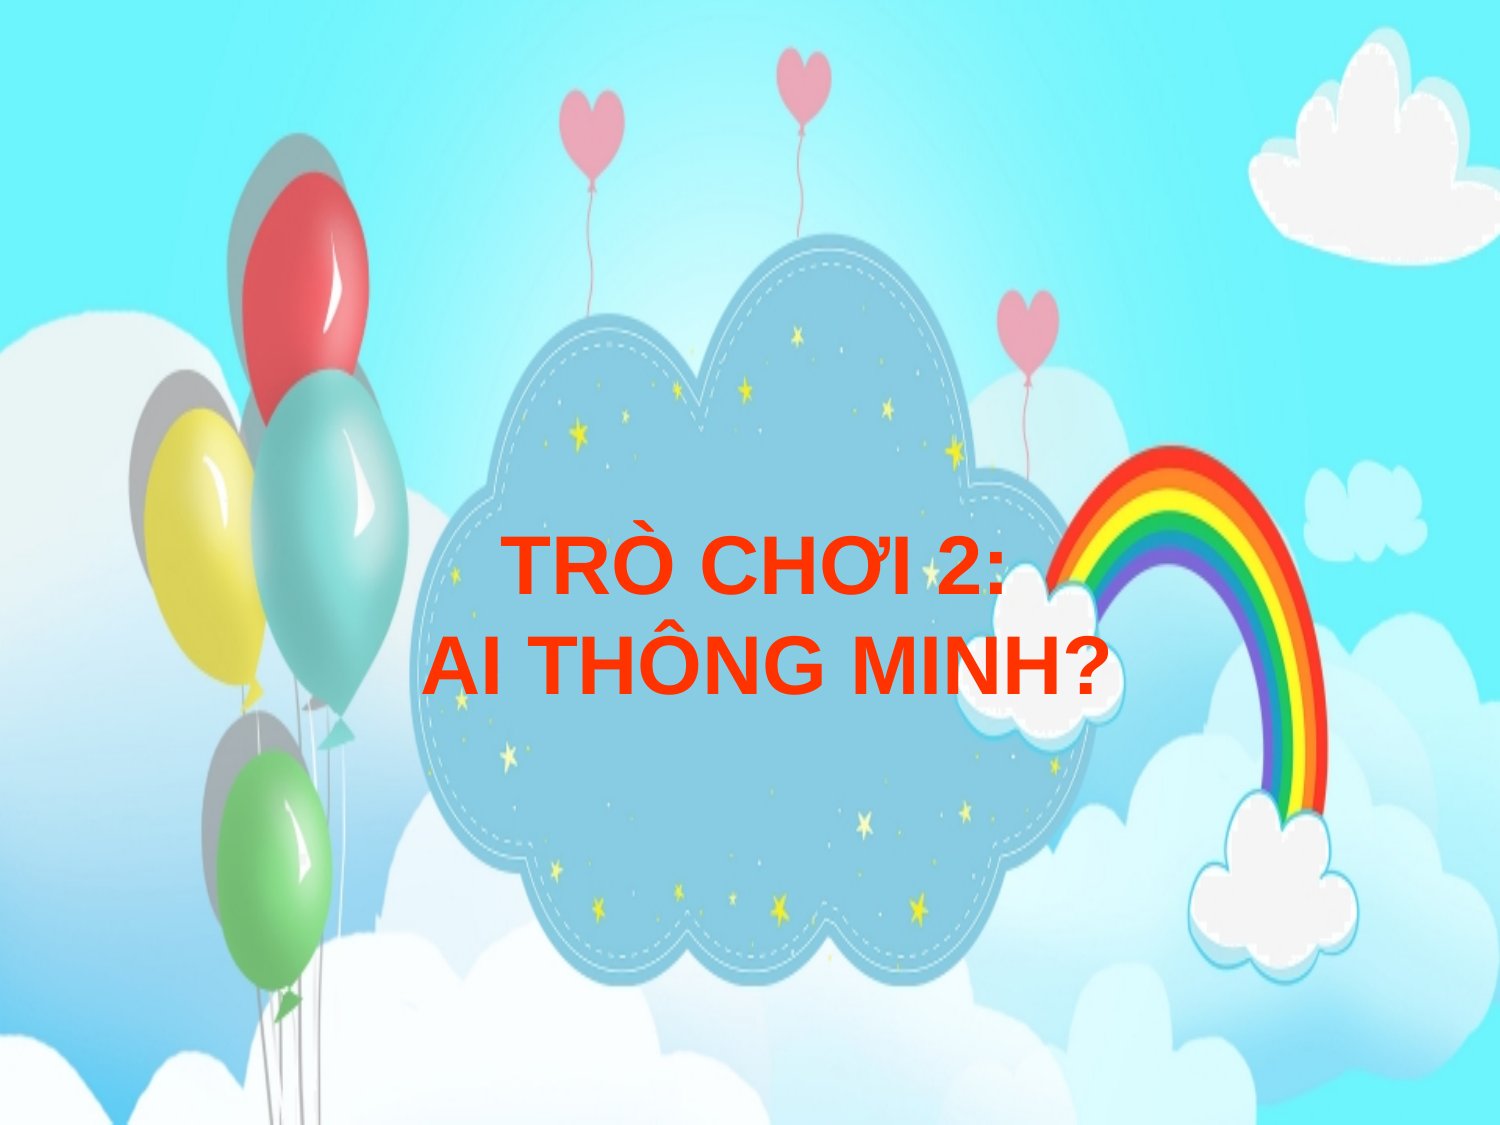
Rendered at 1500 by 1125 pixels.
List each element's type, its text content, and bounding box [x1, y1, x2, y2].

picture [0, 0, 1500, 1125]
text_box Trò chơi 2: Ai THÔNG MINH? [336, 503, 1176, 719]
